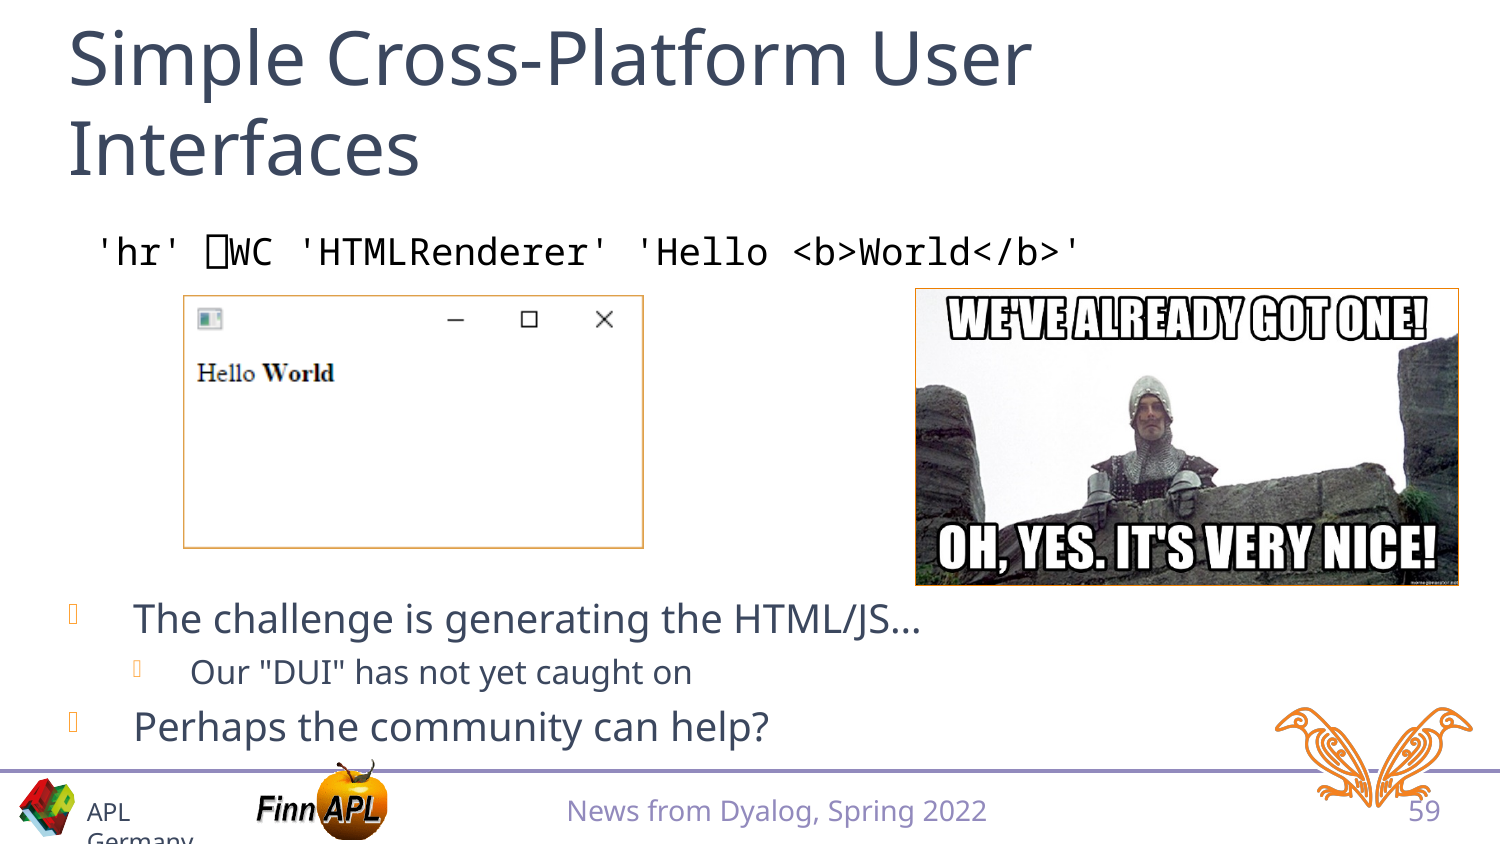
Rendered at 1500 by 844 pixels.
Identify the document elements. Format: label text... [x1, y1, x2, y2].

picture [182, 295, 644, 549]
picture [256, 760, 388, 840]
picture [19, 778, 75, 837]
picture [1262, 702, 1485, 813]
title Simple Cross-Platform User Interfaces [53, 85, 1203, 199]
list The challenge is generating the HTML/JS… Our "DUI" has not yet caught on Perhaps the community can help? [53, 585, 1117, 760]
picture [915, 288, 1460, 587]
text_box 'hr' ⎕WC 'HTMLRenderer' 'Hello <b>World</b>' [82, 222, 1103, 279]
